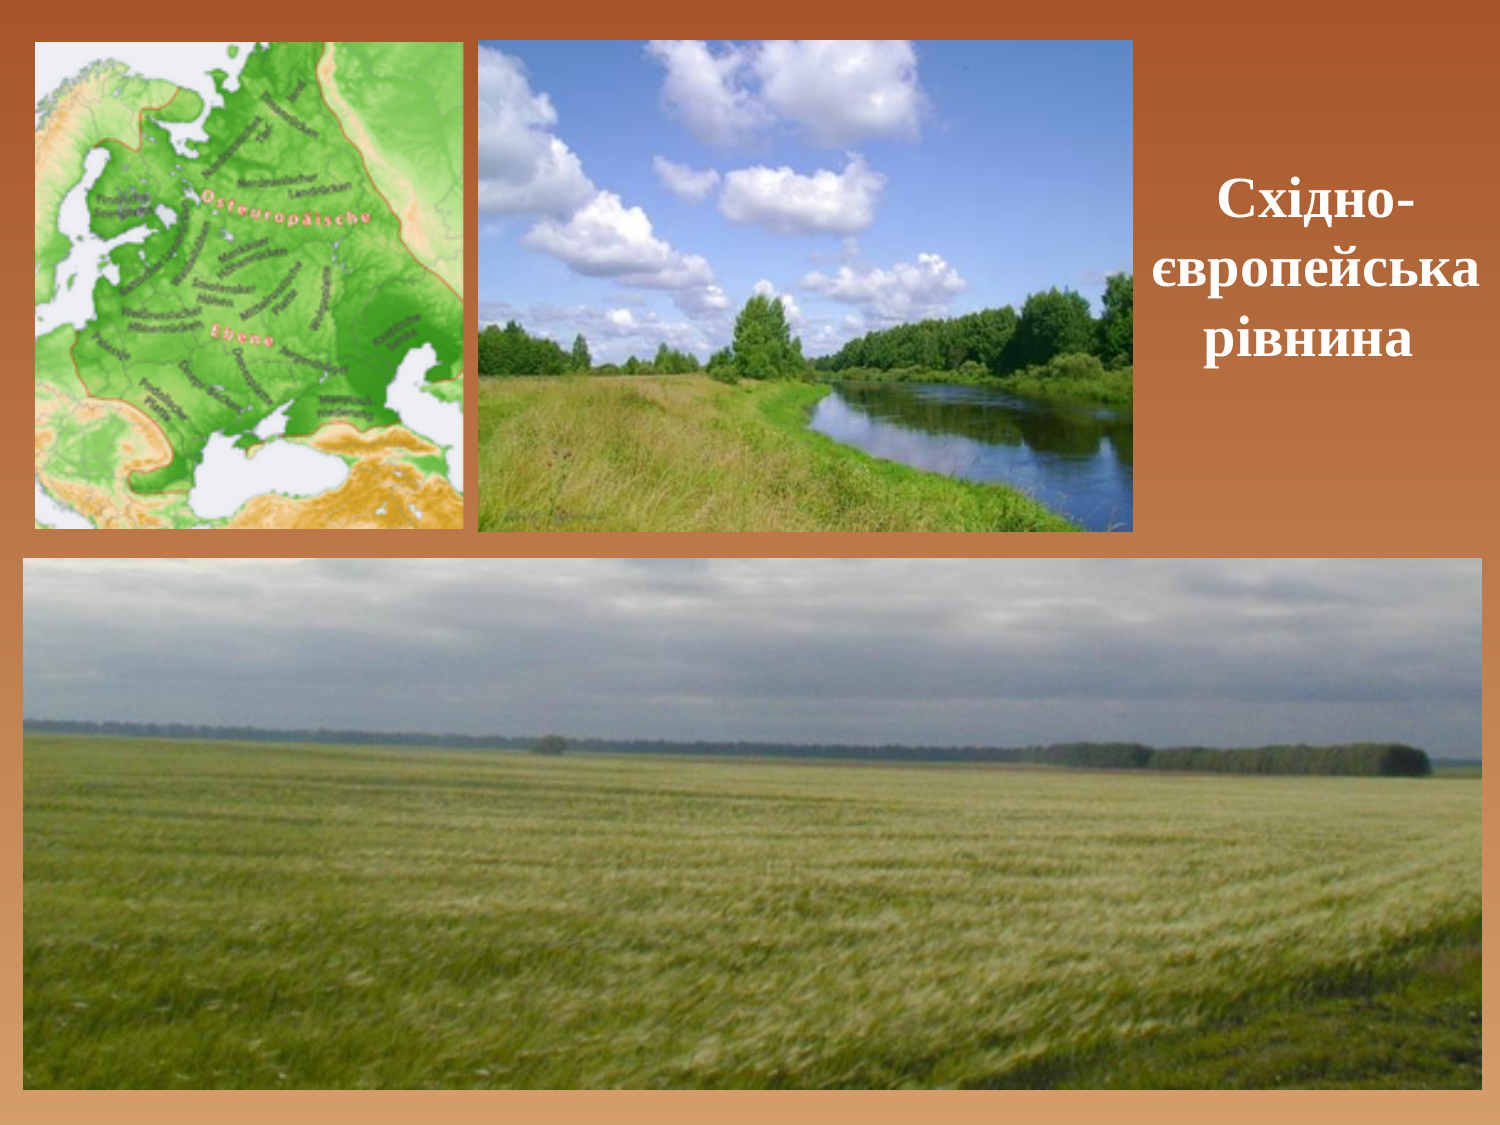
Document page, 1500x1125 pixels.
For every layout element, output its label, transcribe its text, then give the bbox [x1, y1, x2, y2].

picture [34, 42, 464, 530]
picture [23, 557, 1482, 1091]
title Східно-європейська рівнина [1132, 23, 1500, 504]
picture [477, 40, 1133, 532]
